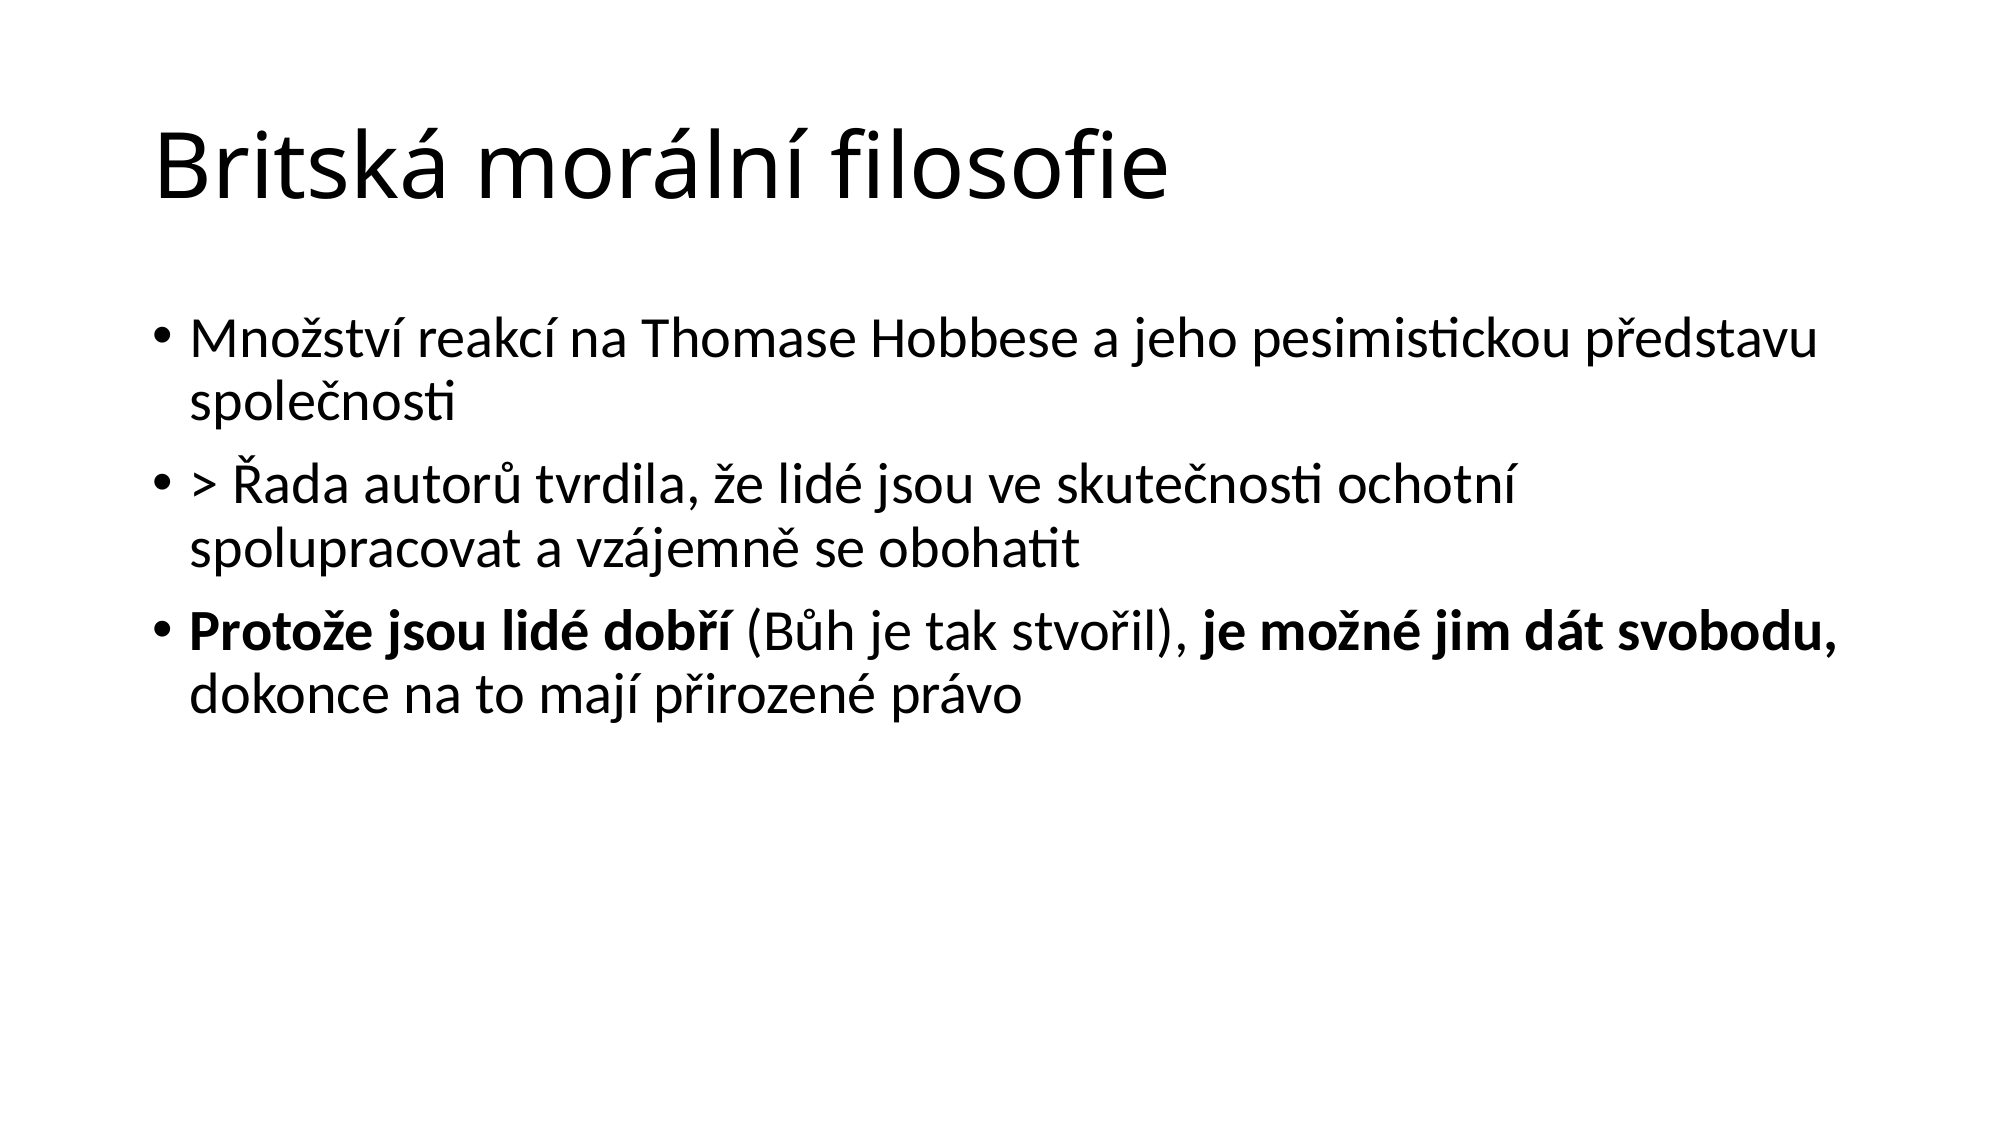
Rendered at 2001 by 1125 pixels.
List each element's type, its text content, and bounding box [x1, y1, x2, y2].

list Množství reakcí na Thomase Hobbese a jeho pesimistickou představu společnosti > Řada autorů tvrdila, že lidé jsou ve skutečnosti ochotní spolupracovat a vzájemně se obohatit Protože jsou lidé dobří (Bůh je tak stvořil), je možné jim dát svobodu, dokonce na to mají přirozené právo [137, 299, 1863, 1014]
title Britská morální filosofie [137, 59, 1863, 278]
